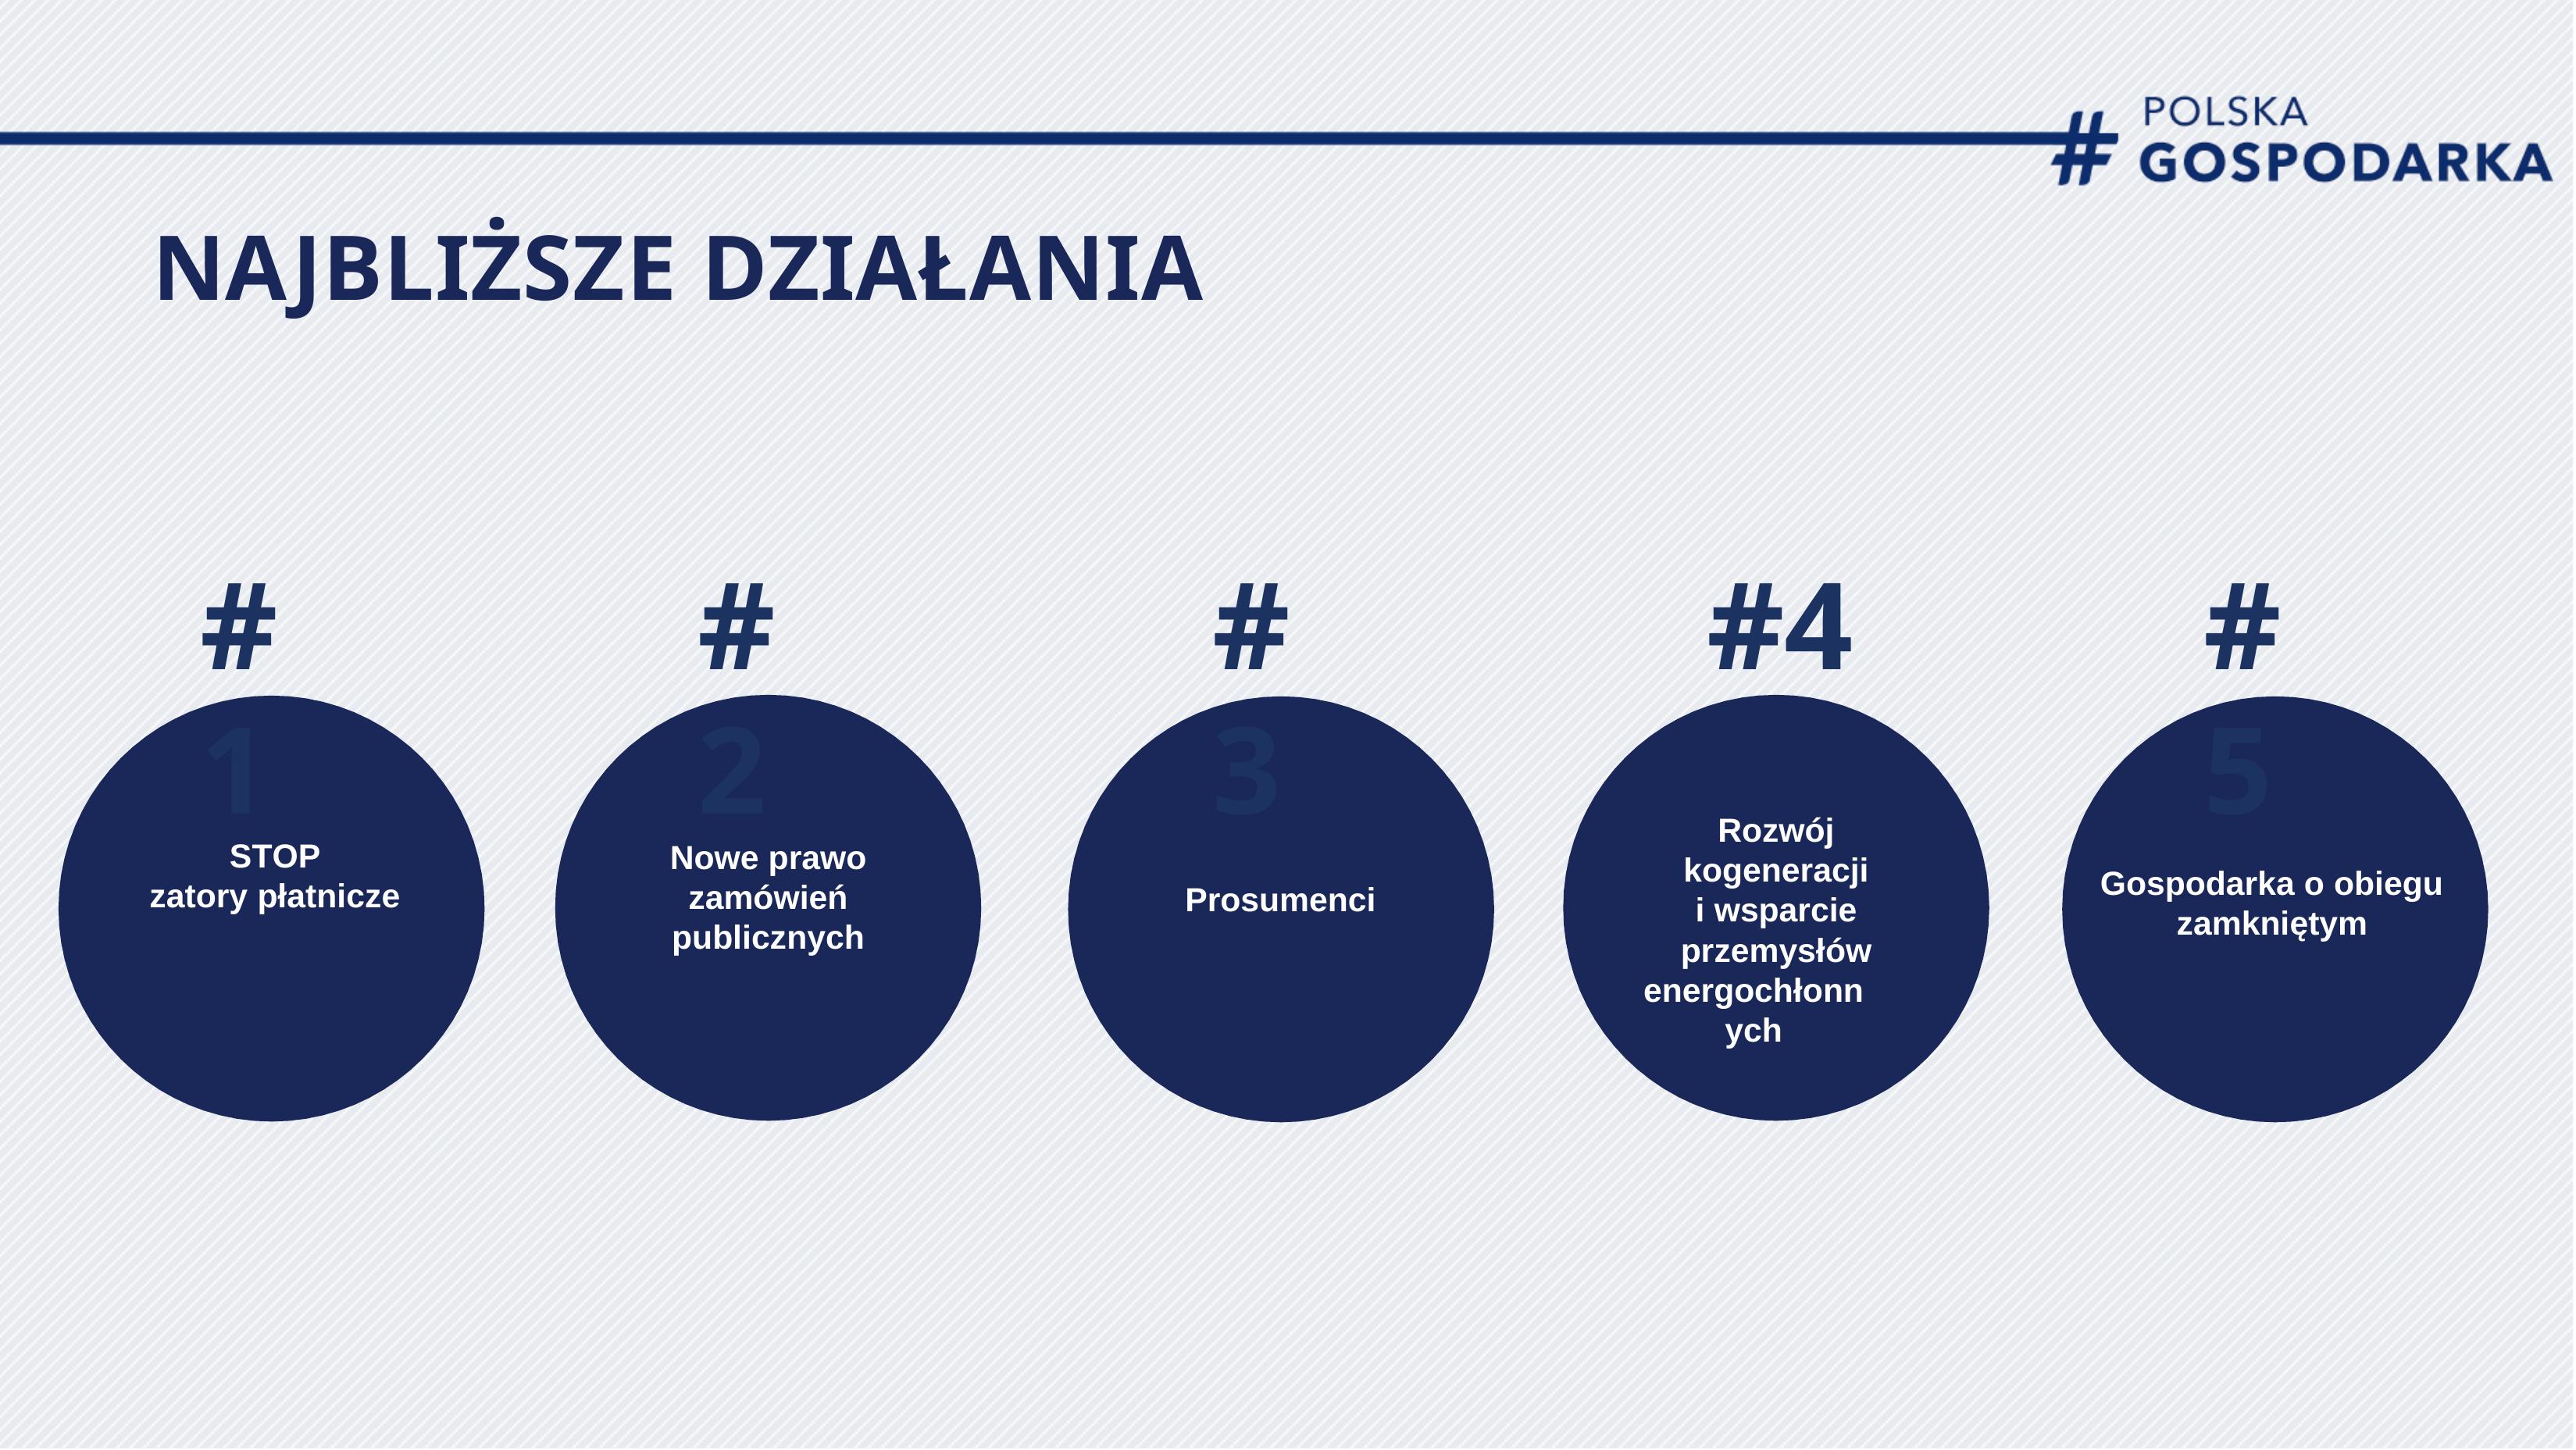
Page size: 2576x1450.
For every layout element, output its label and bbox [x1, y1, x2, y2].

text_box [1563, 548, 1989, 1121]
text_box [58, 548, 485, 1122]
text_box [555, 548, 982, 1121]
text_box [1068, 548, 1494, 1123]
picture [0, 0, 2576, 1448]
title [151, 210, 2425, 322]
text_box [2062, 548, 2489, 1123]
